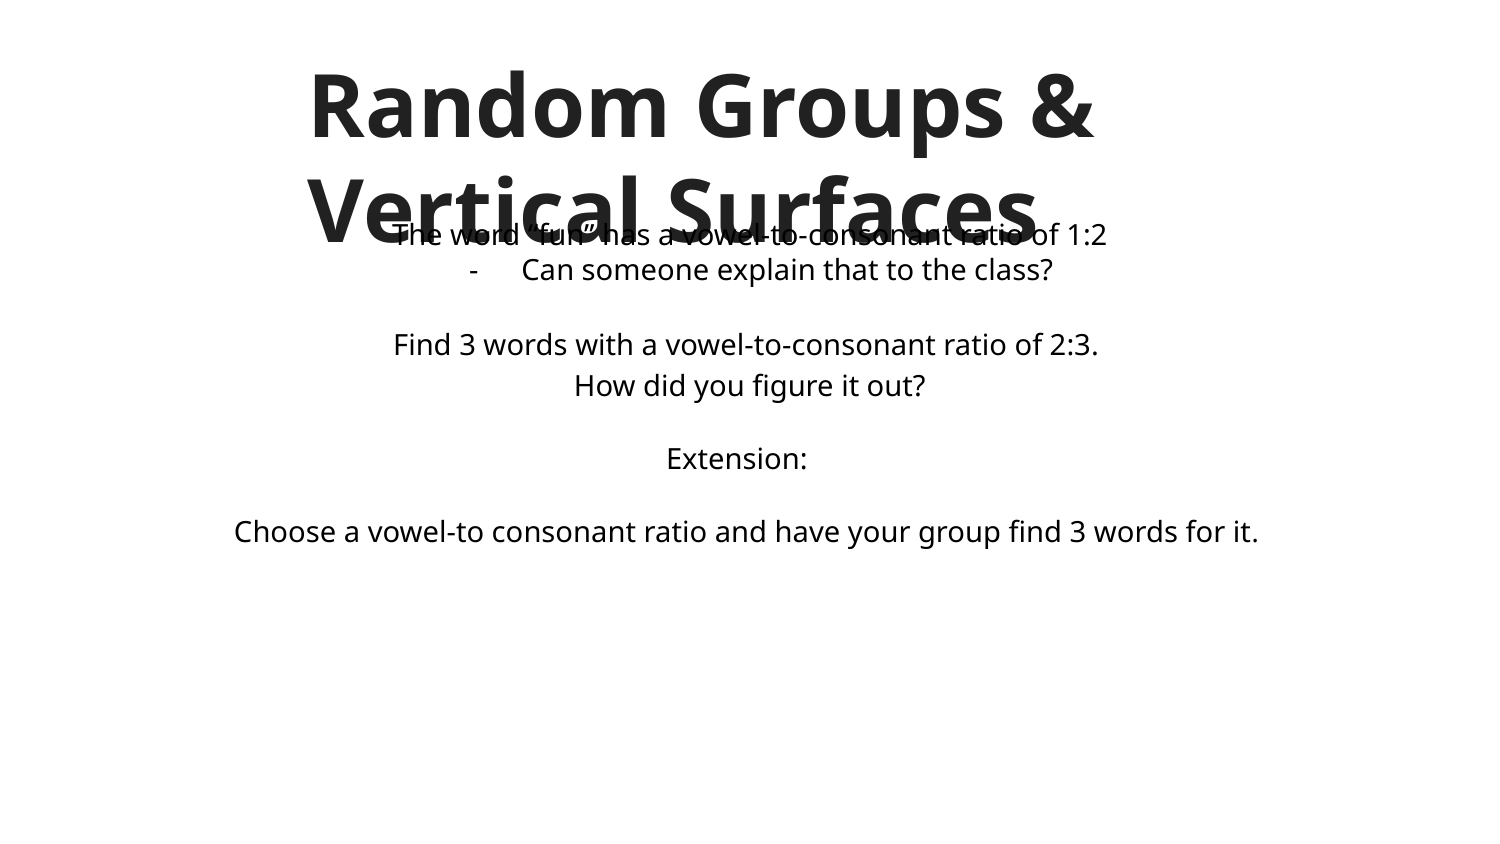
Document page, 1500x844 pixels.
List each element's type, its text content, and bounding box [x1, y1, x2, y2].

title Random Groups & Vertical Surfaces [292, 35, 1251, 167]
list The word “fun” has a vowel-to-consonant ratio of 1:2 Can someone explain that to the class? Find 3 words with a vowel-to-consonant ratio of 2:3. How did you figure it out? Extension: Choose a vowel-to consonant ratio and have your group find 3 words for it. [51, 201, 1449, 750]
